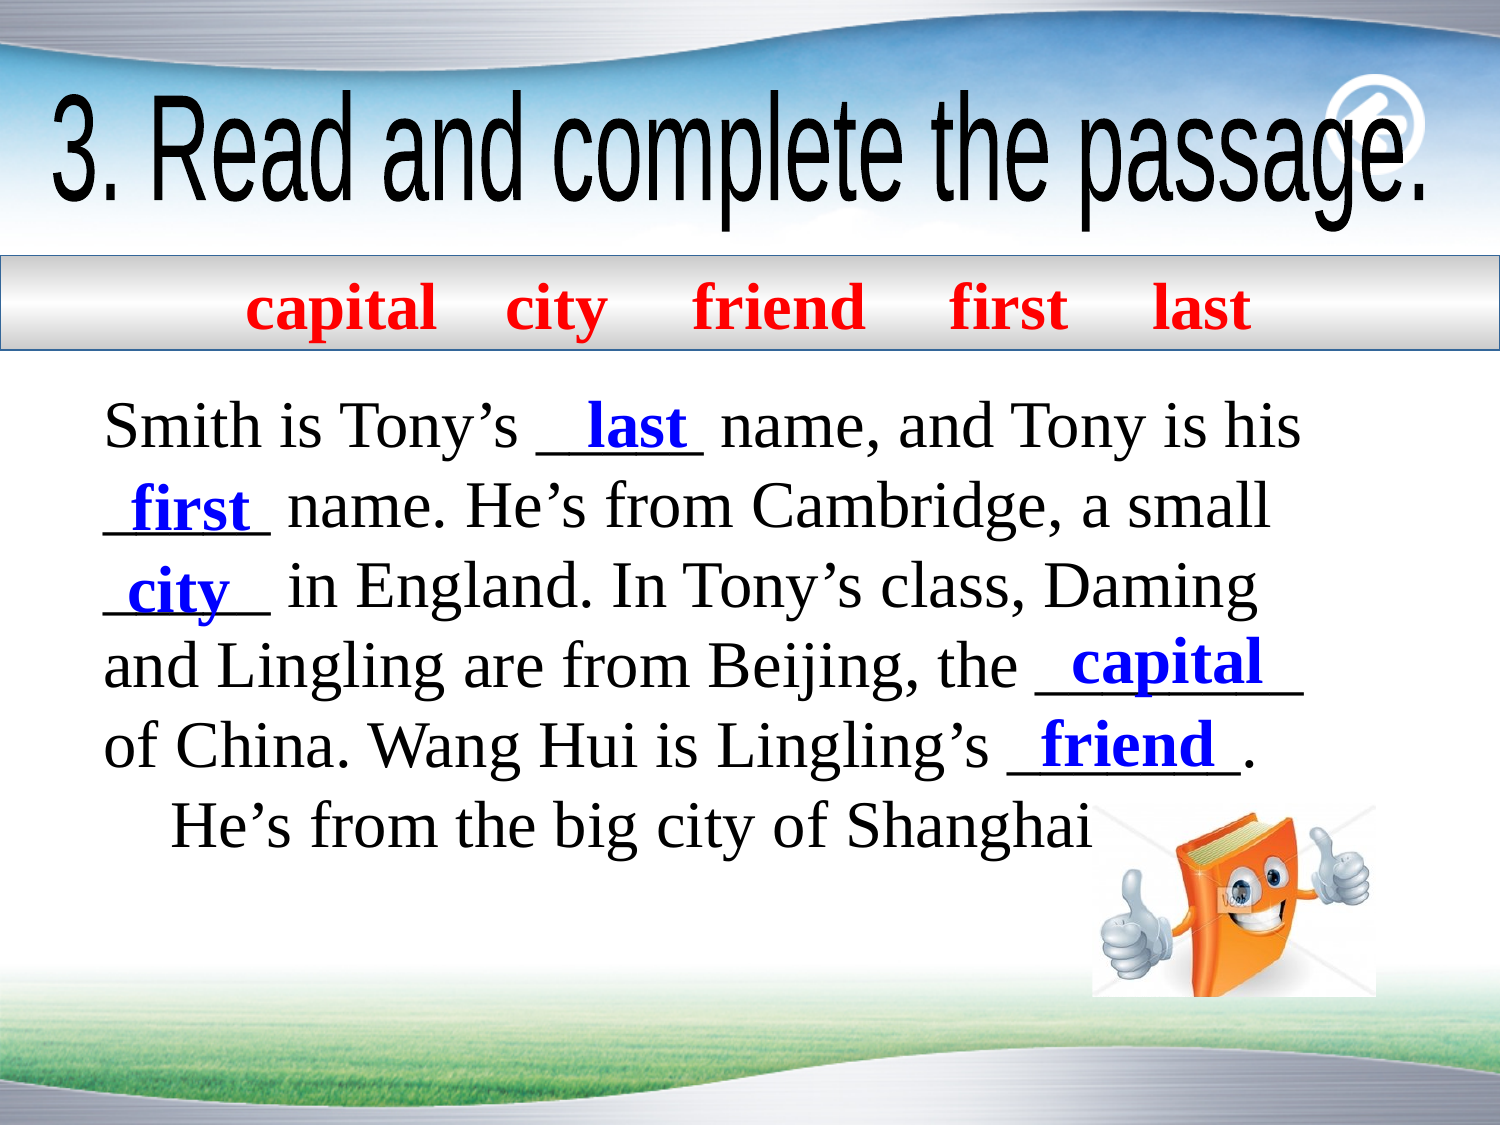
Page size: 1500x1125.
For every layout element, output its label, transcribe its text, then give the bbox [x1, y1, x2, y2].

text_box first [100, 456, 278, 551]
text_box capital city friend first last [0, 255, 1500, 351]
picture [0, 0, 1500, 255]
text_box capital [1057, 609, 1282, 692]
text_box city [112, 538, 290, 634]
text_box friend [1009, 692, 1282, 788]
text_box Smith is Tony’s _____ name, and Tony is his _____ name. He’s from Cambridge, a small _____ in England. In Tony’s class, Daming and Lingling are from Beijing, the ________ of China. Wang Hui is Lingling’s _______. He’s from the big city of Shanghai. [88, 373, 1365, 868]
text_box last [572, 373, 715, 469]
picture [0, 351, 1500, 1125]
